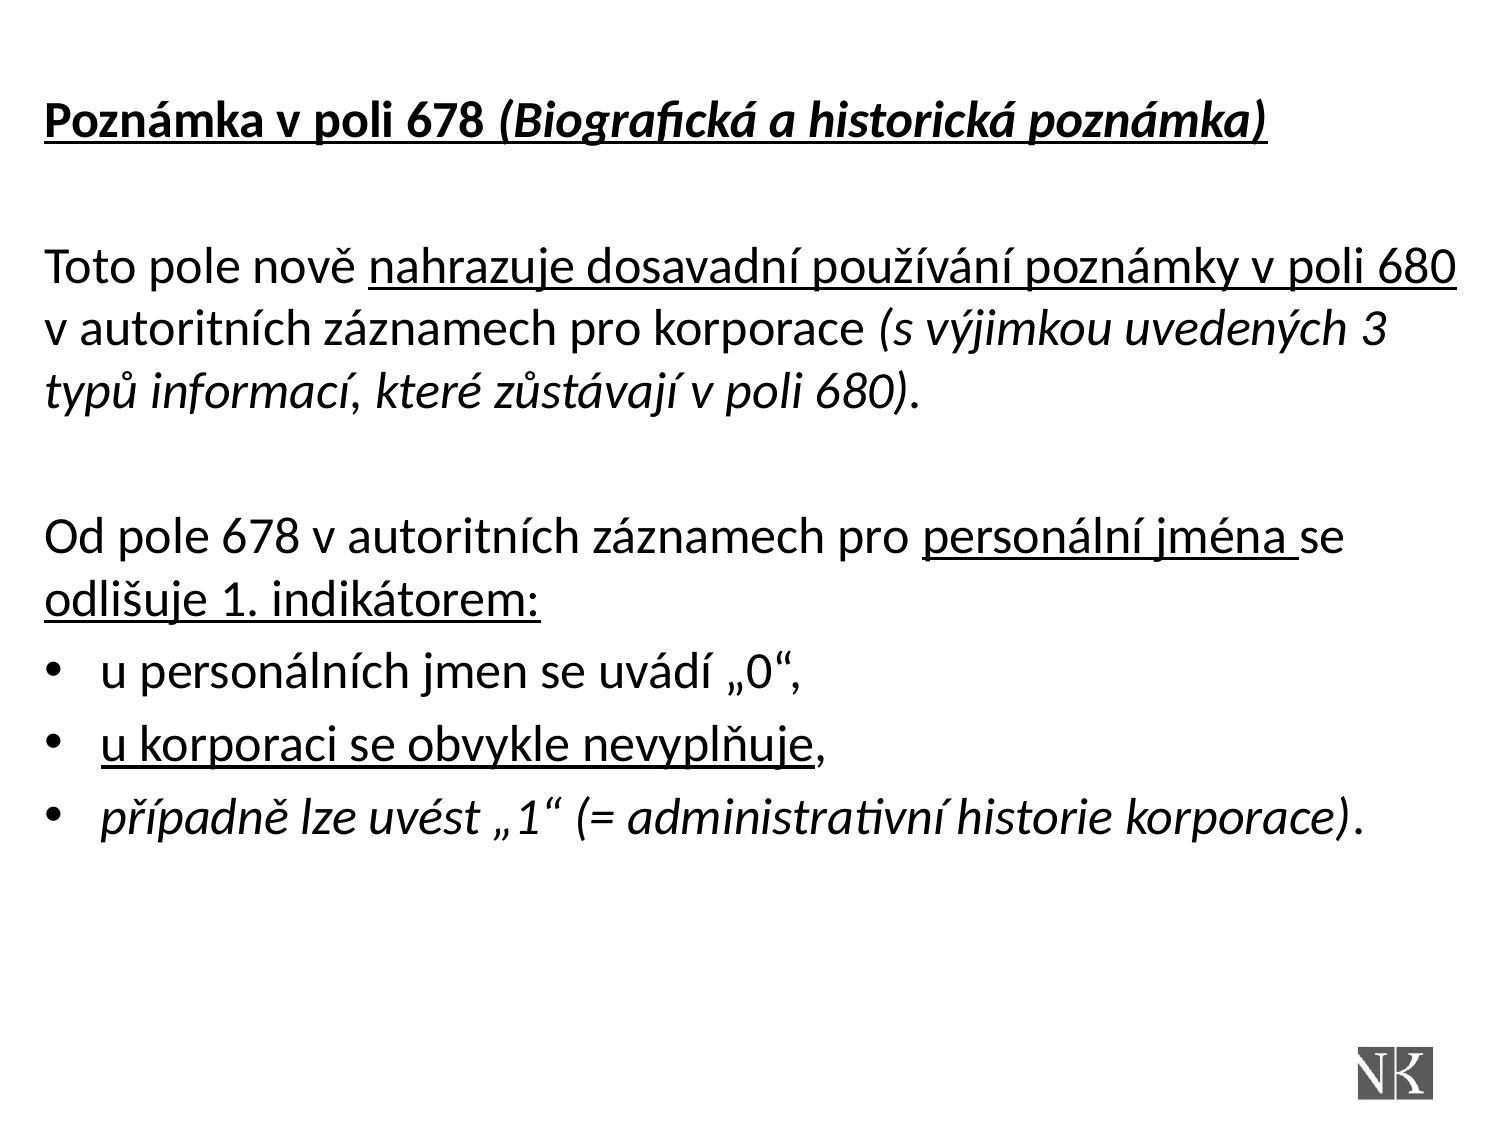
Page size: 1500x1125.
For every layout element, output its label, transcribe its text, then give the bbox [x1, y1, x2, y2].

list Poznámka v poli 678 (Biografická a historická poznámka) Toto pole nově nahrazuje dosavadní používání poznámky v poli 680 v autoritních záznamech pro korporace (s výjimkou uvedených 3 typů informací, které zůstávají v poli 680). Od pole 678 v autoritních záznamech pro personální jména se odlišuje 1. indikátorem: u personálních jmen se uvádí „0“, u korporaci se obvykle nevyplňuje, případně lze uvést „1“ (= administrativní historie korporace). [29, 78, 1500, 1047]
picture [1356, 1046, 1436, 1103]
